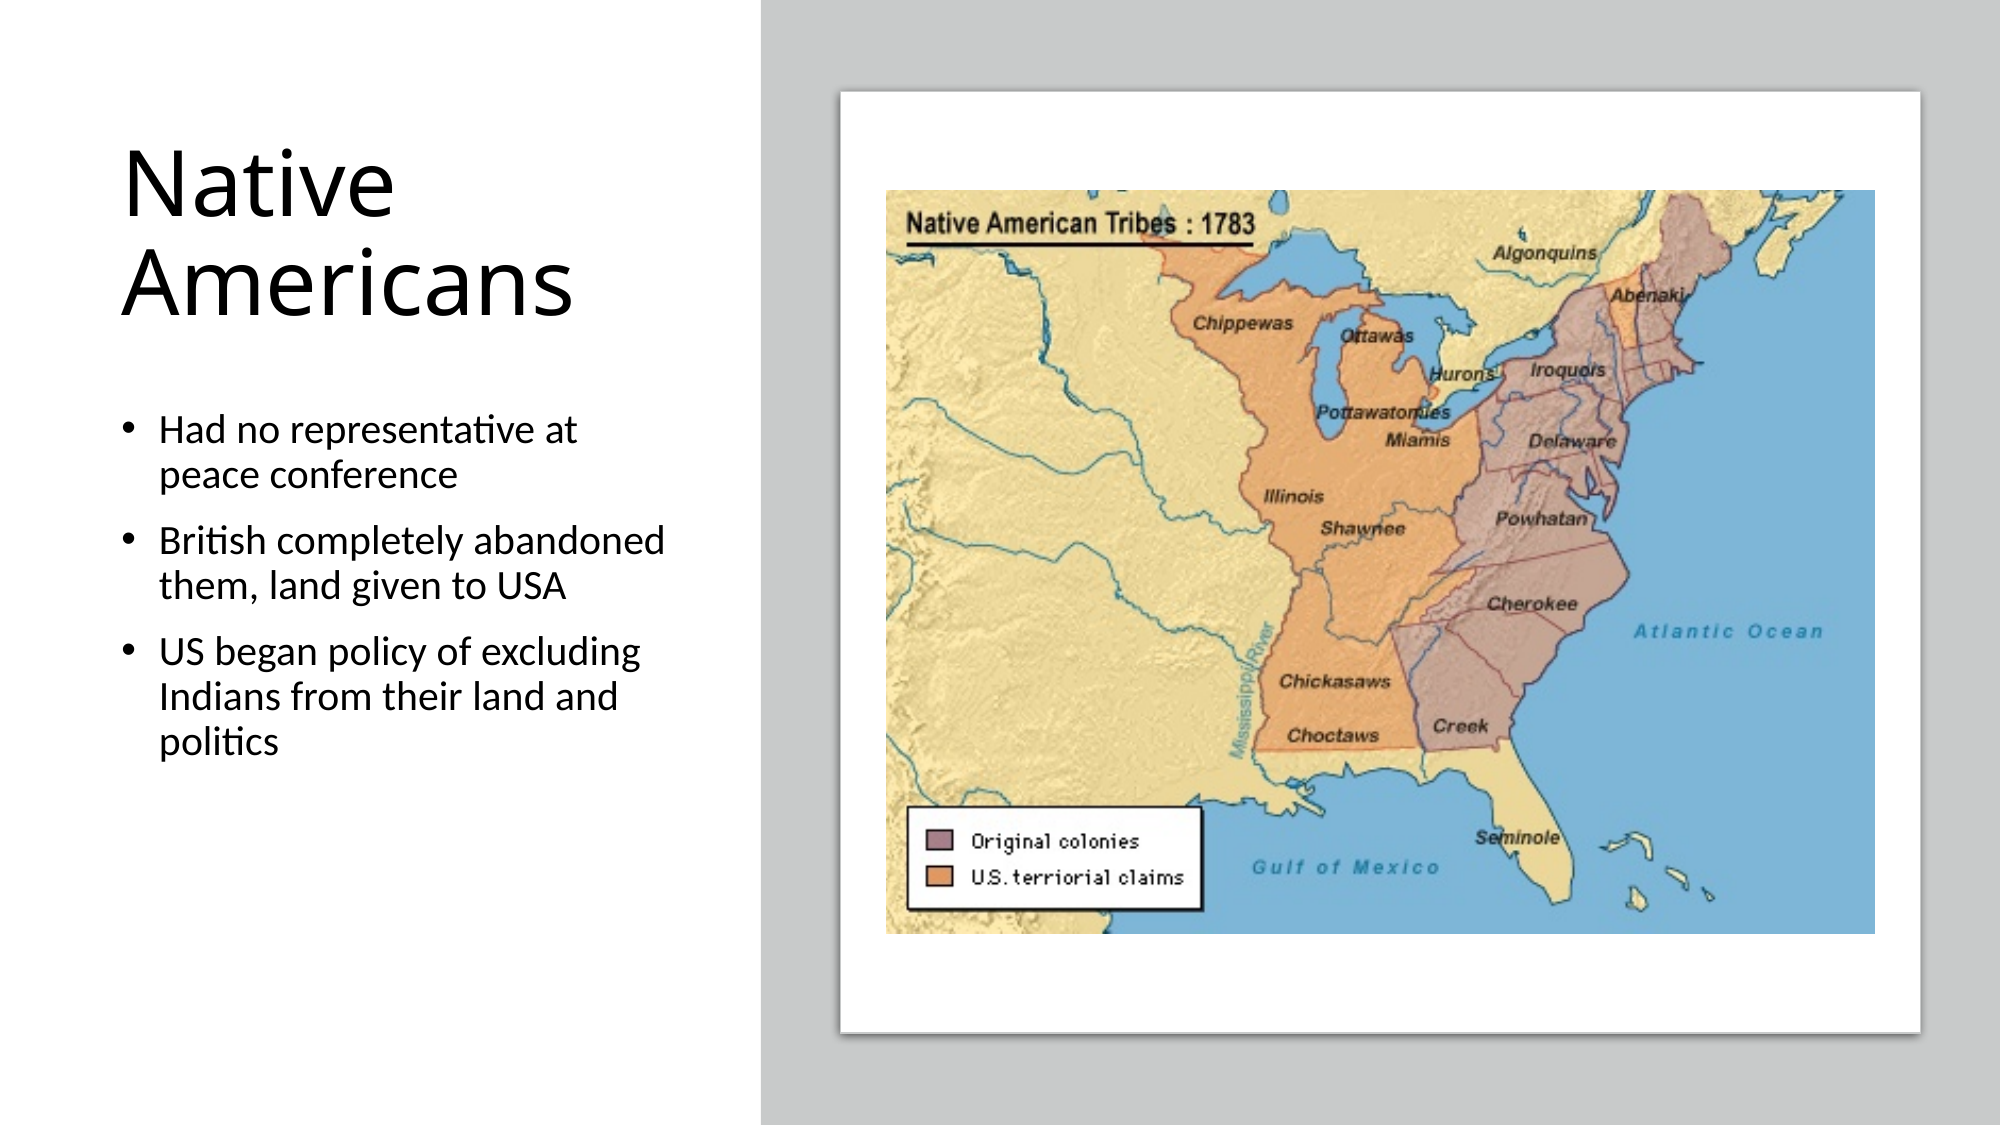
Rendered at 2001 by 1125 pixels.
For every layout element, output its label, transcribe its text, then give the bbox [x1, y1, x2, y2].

picture [886, 190, 1875, 934]
list Had no representative at peace conference British completely abandoned them, land given to USA US began policy of excluding Indians from their land and politics [106, 399, 682, 1021]
text_box [760, 0, 2000, 1125]
text_box [839, 90, 1922, 1034]
title Native Americans [106, 103, 682, 370]
